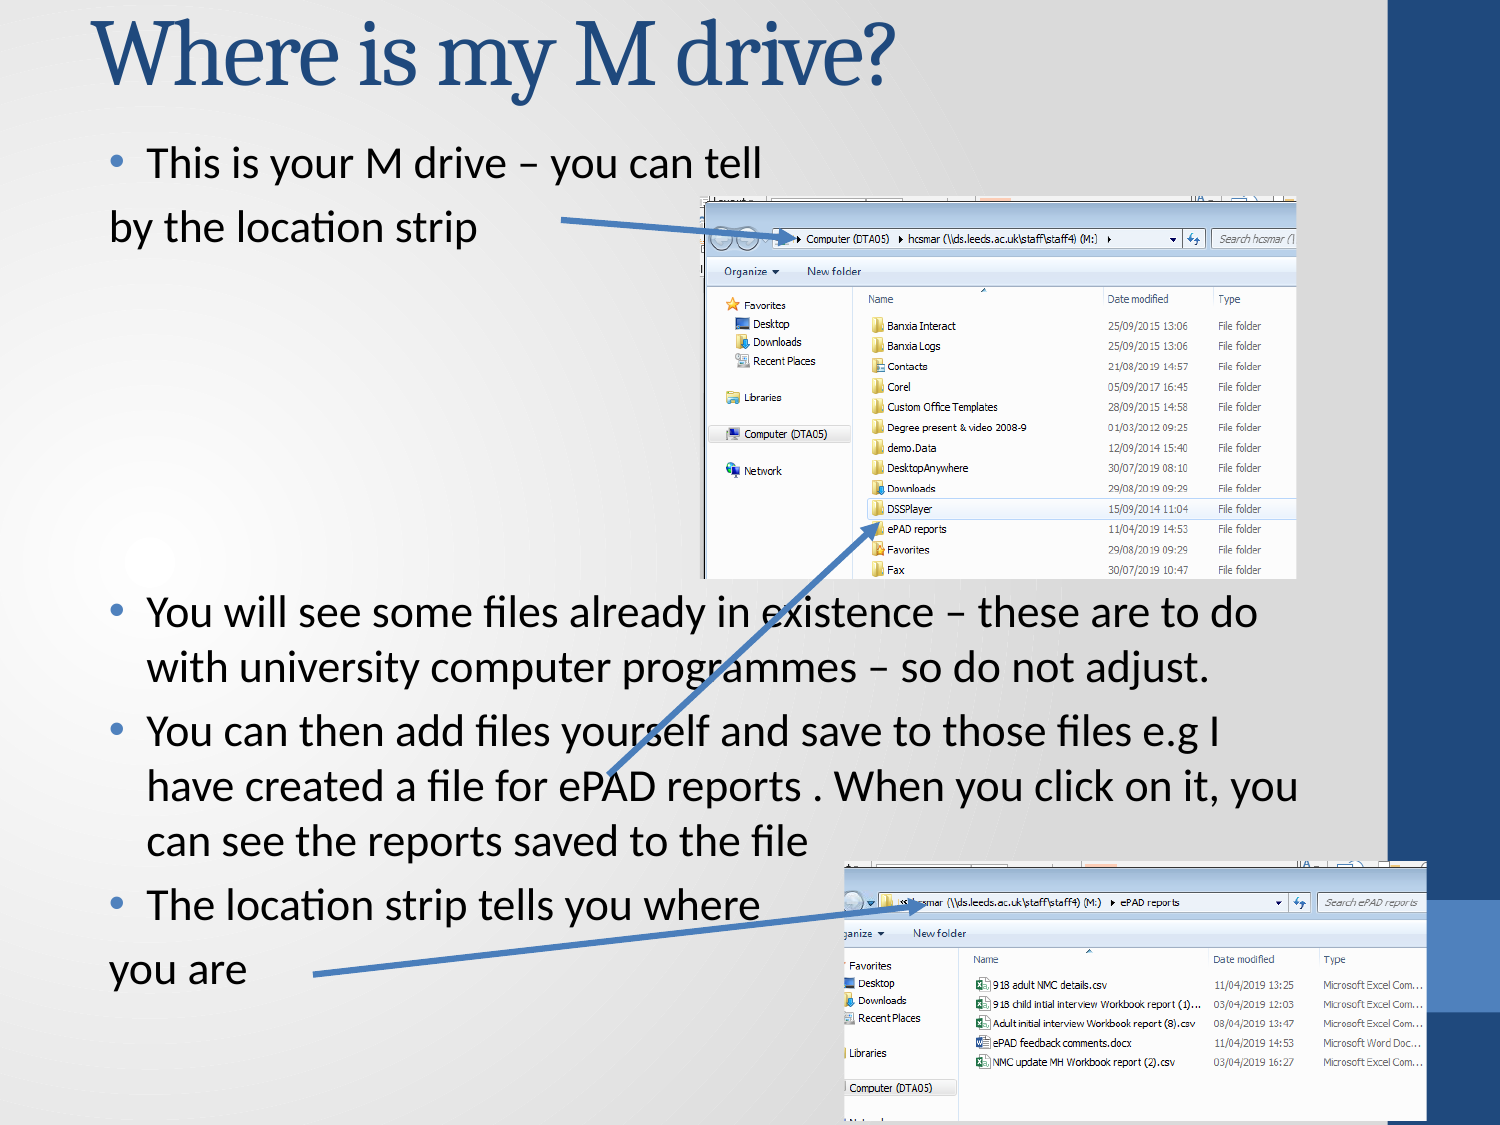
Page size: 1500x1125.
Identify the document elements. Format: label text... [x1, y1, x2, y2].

picture [843, 860, 1428, 1121]
list This is your M drive – you can tell by the location strip You will see some files already in existence – these are to do with university computer programmes – so do not adjust. You can then add files yourself and save to those files e.g I have created a file for ePAD reports . When you click on it, you can see the reports saved to the file The location strip tells you where you are [75, 125, 1325, 1125]
picture [699, 195, 1297, 579]
title Where is my M drive? [75, 0, 1325, 95]
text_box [607, 521, 881, 776]
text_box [312, 904, 928, 976]
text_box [560, 219, 798, 239]
